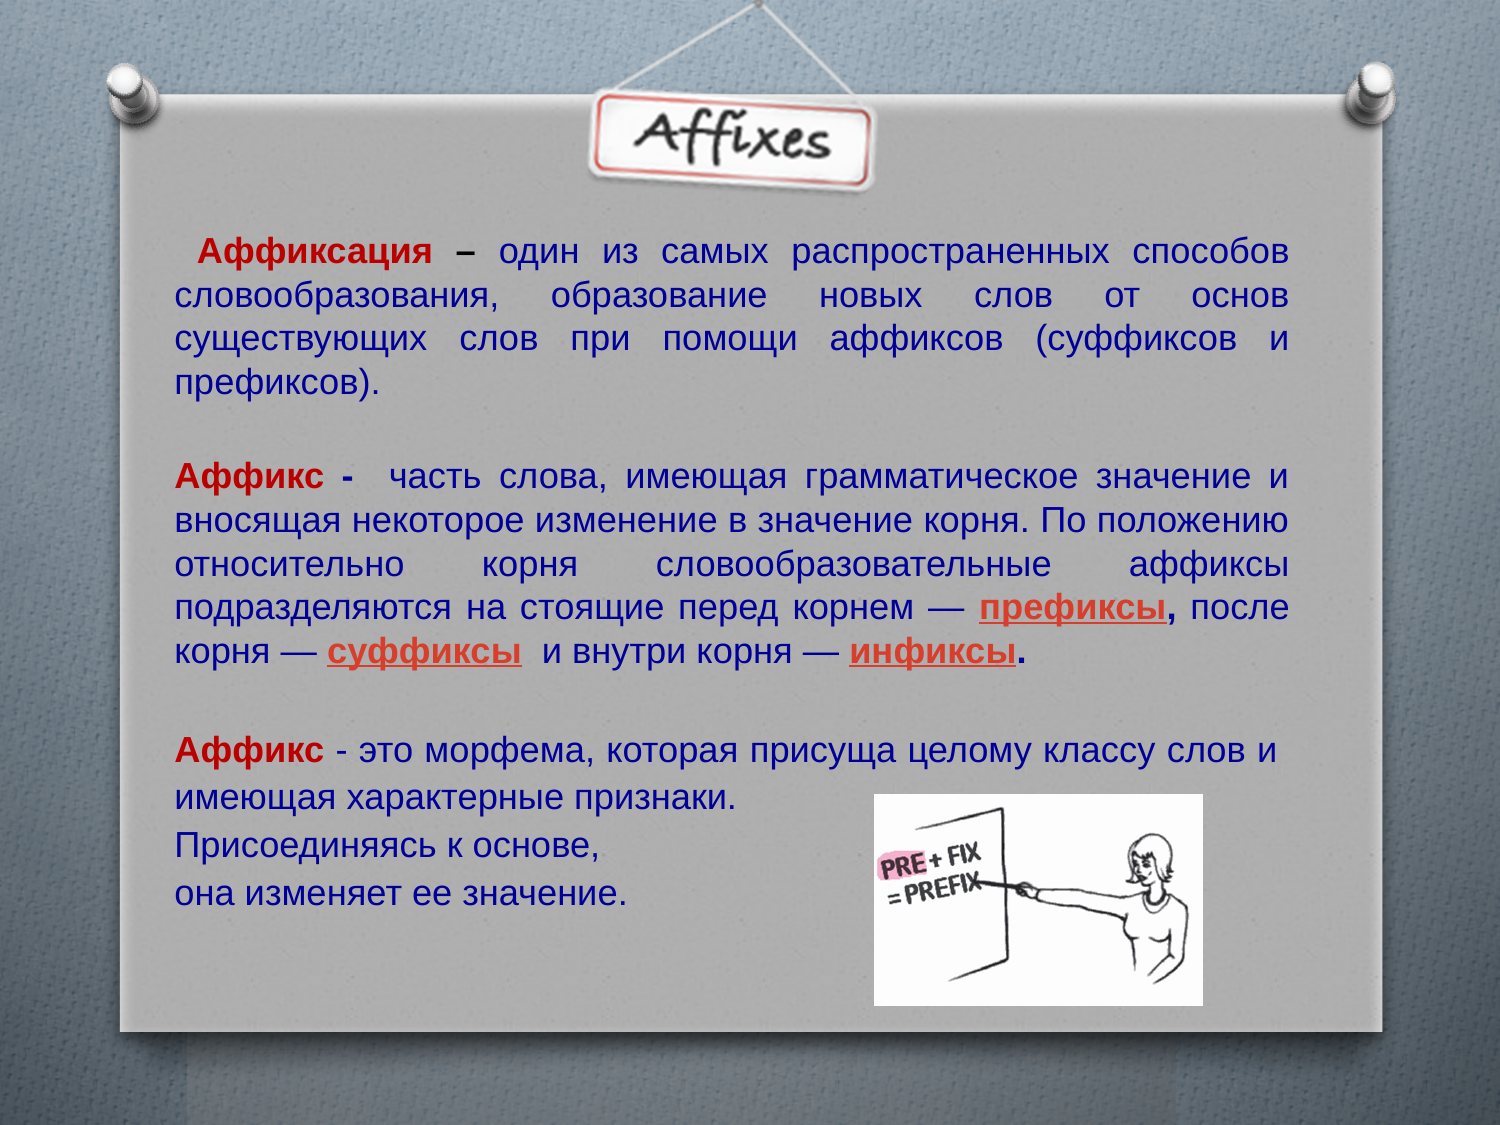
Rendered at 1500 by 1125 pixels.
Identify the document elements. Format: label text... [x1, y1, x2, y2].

picture [584, 0, 880, 288]
picture [874, 794, 1203, 1006]
picture [1317, 35, 1439, 156]
list Аффиксация – один из самых распространенных способов словообразования, образование новых слов от основ существующих слов при помощи аффиксов (суффиксов и префиксов). Аффикс - часть слова, имеющая грамматическое значение и вносящая некоторое изменение в значение корня. По положению относительно корня словообразовательные аффиксы подразделяются на стоящие перед корнем — префиксы, после корня — суффиксы и внутри корня — инфиксы. Аффикс - это морфема, которая присуща целому классу слов и имеющая характерные признаки. Присоединяясь к основе, она изменяет ее значение. [159, 219, 1306, 939]
picture [75, 29, 198, 153]
